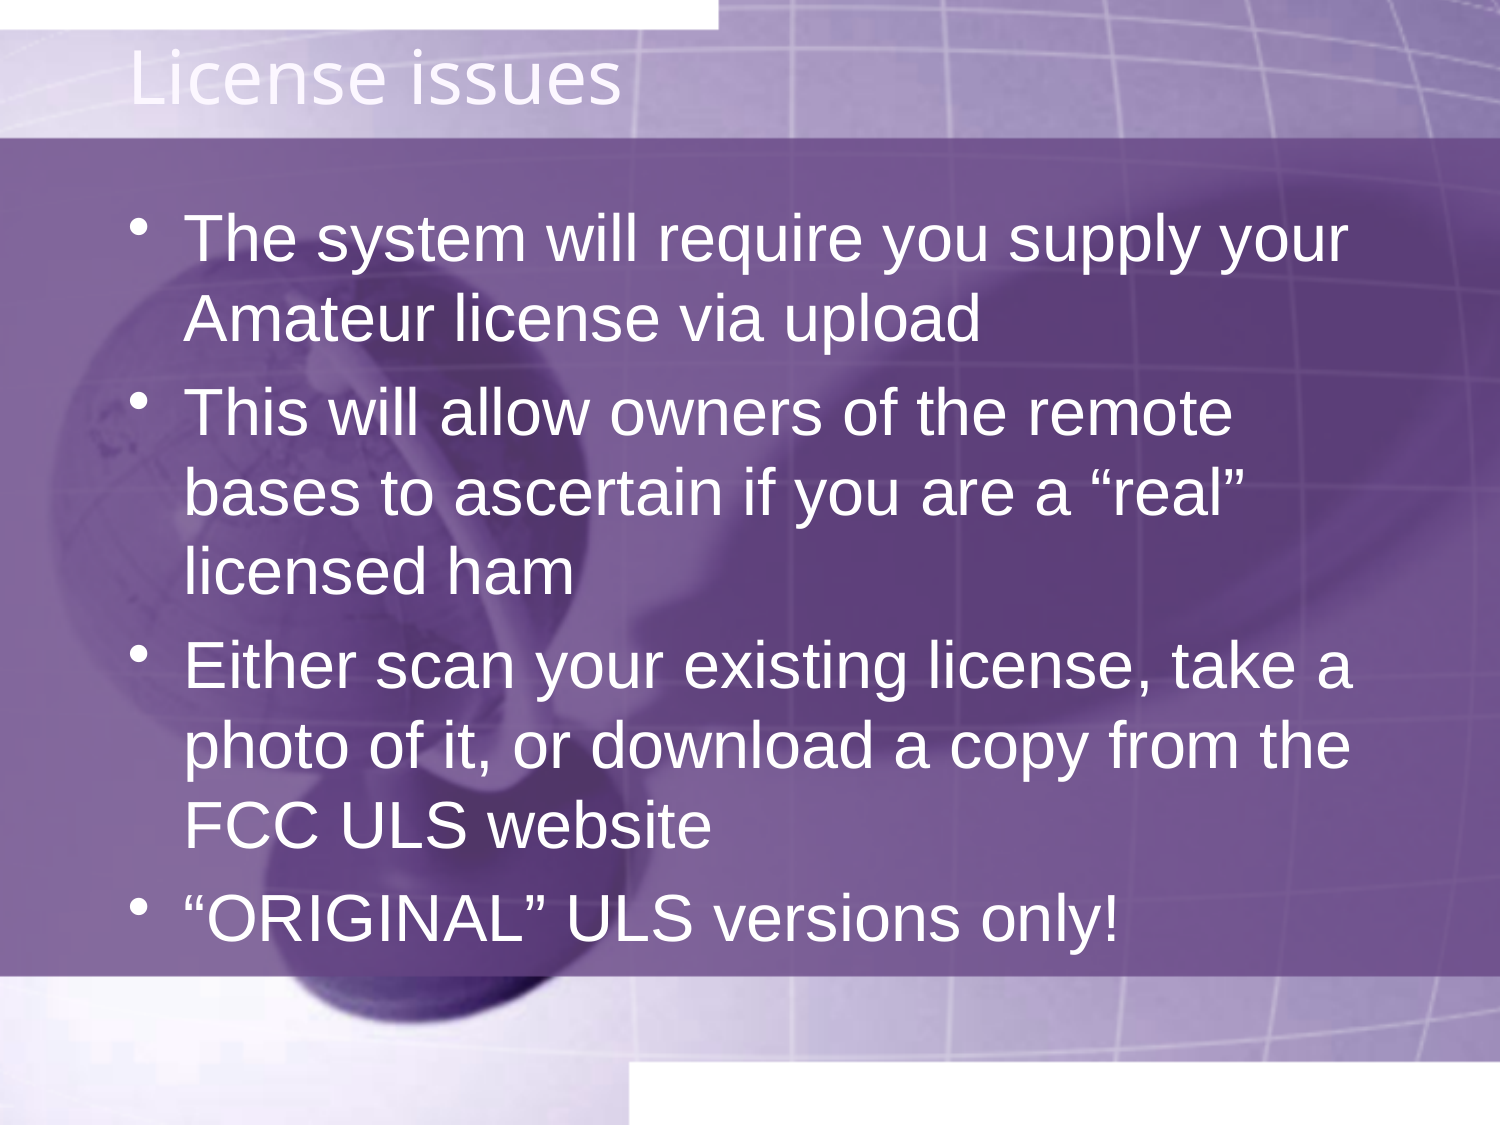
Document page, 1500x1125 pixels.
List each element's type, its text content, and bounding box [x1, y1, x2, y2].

title License issues [112, 0, 1400, 150]
picture [0, 0, 1500, 1125]
list The system will require you supply your Amateur license via upload This will allow owners of the remote bases to ascertain if you are a “real” licensed ham Either scan your existing license, take a photo of it, or download a copy from the FCC ULS website “ORIGINAL” ULS versions only! [112, 187, 1400, 963]
